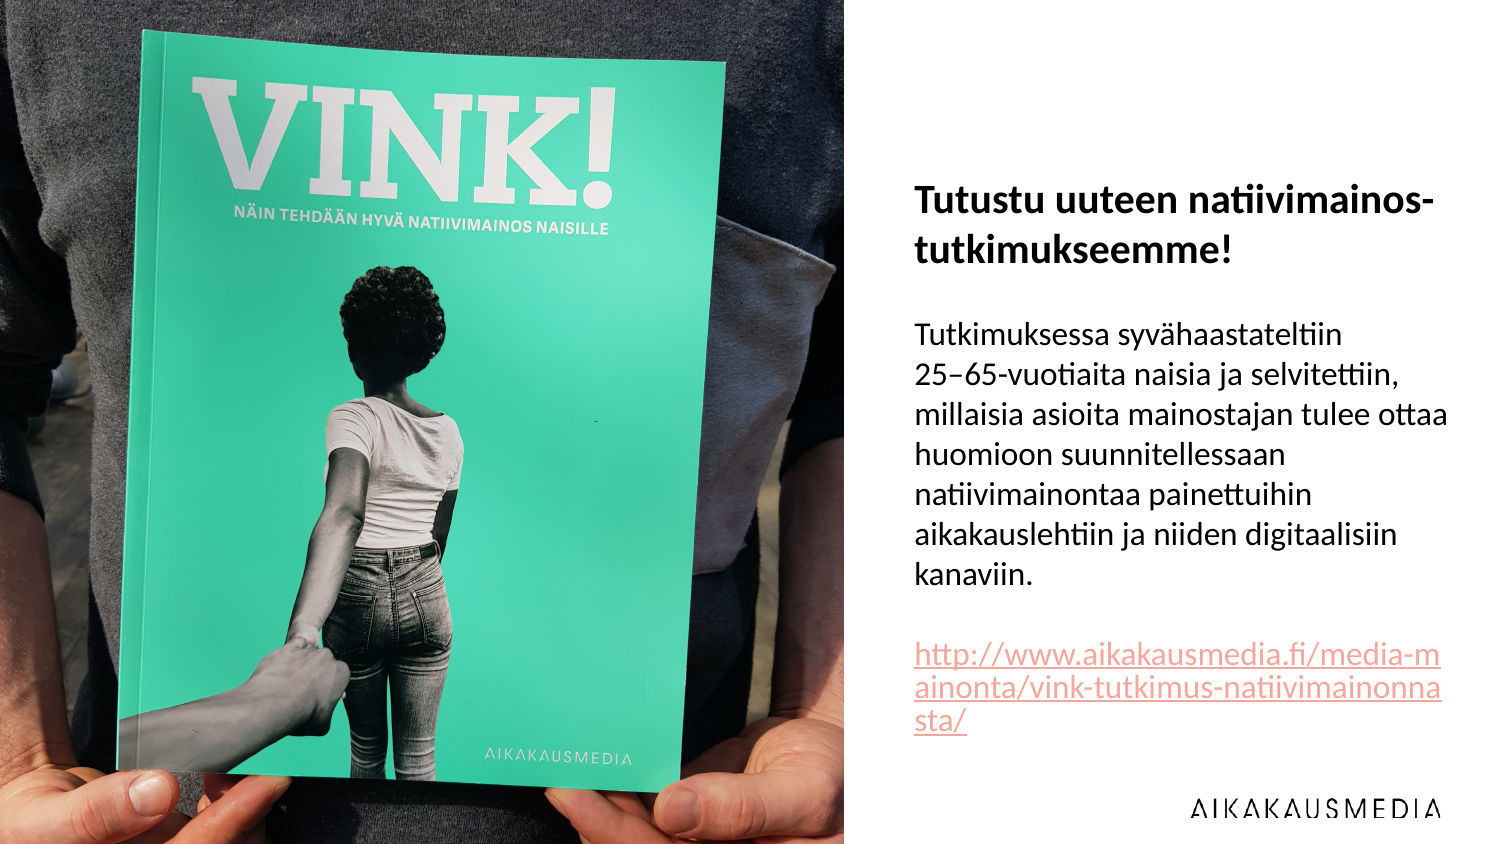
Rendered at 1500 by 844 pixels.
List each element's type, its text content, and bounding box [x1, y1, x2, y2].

text_box Tutustu uuteen natiivimainos-tutkimukseemme! Tutkimuksessa syvähaastateltiin 25–65-vuotiaita naisia ja selvitettiin, millaisia asioita mainostajan tulee ottaa huomioon suunnitellessaan natiivimainontaa painettuihin aikakauslehtiin ja niiden digitaalisiin kanaviin. http://www.aikakausmedia.fi/media-mainonta/vink-tutkimus-natiivimainonnasta/ [899, 164, 1469, 679]
picture [0, 0, 844, 844]
picture [1189, 797, 1441, 818]
